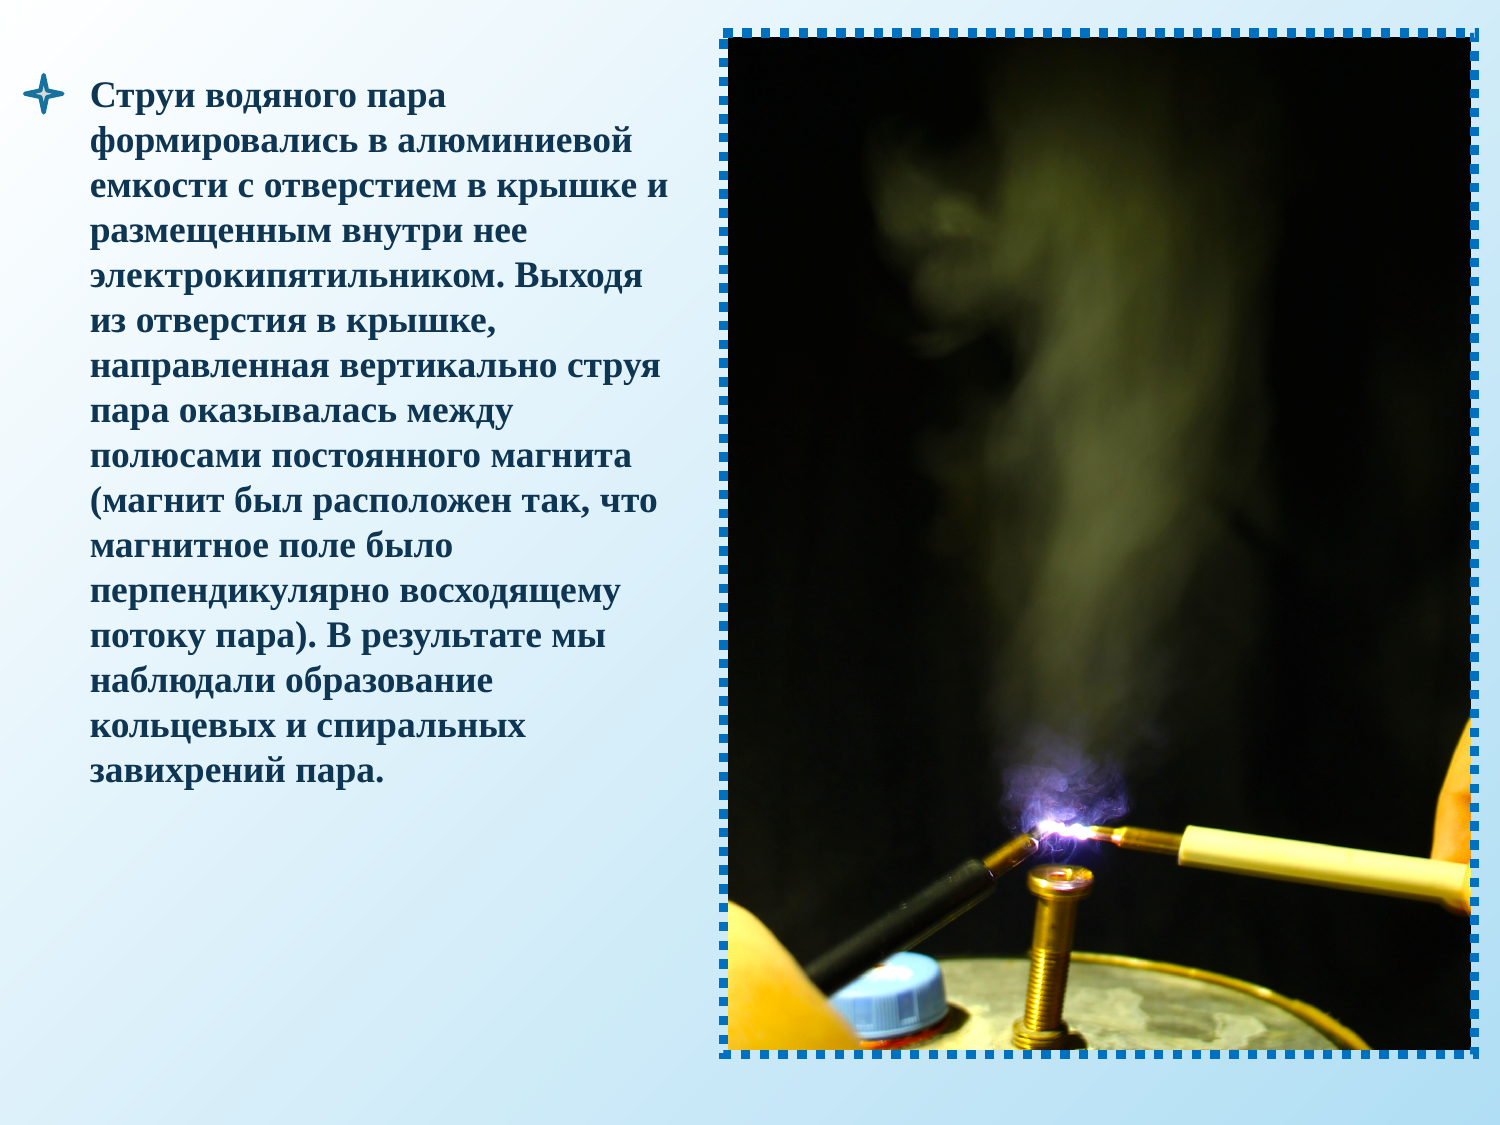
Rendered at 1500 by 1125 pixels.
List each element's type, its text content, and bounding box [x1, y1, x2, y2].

picture [727, 37, 1471, 1051]
text_box [22, 72, 65, 115]
text_box Струи водяного пара формировались в алюминиевой емкости с отверстием в крышке и размещенным внутри нее электрокипятильником. Выходя из отверстия в крышке, направленная вертикально струя пара оказывалась между полюсами постоянного магнита (магнит был расположен так, что магнитное поле было перпендикулярно восходящему потоку пара). В результате мы наблюдали образование кольцевых и спиральных завихрений пара. [74, 62, 688, 843]
